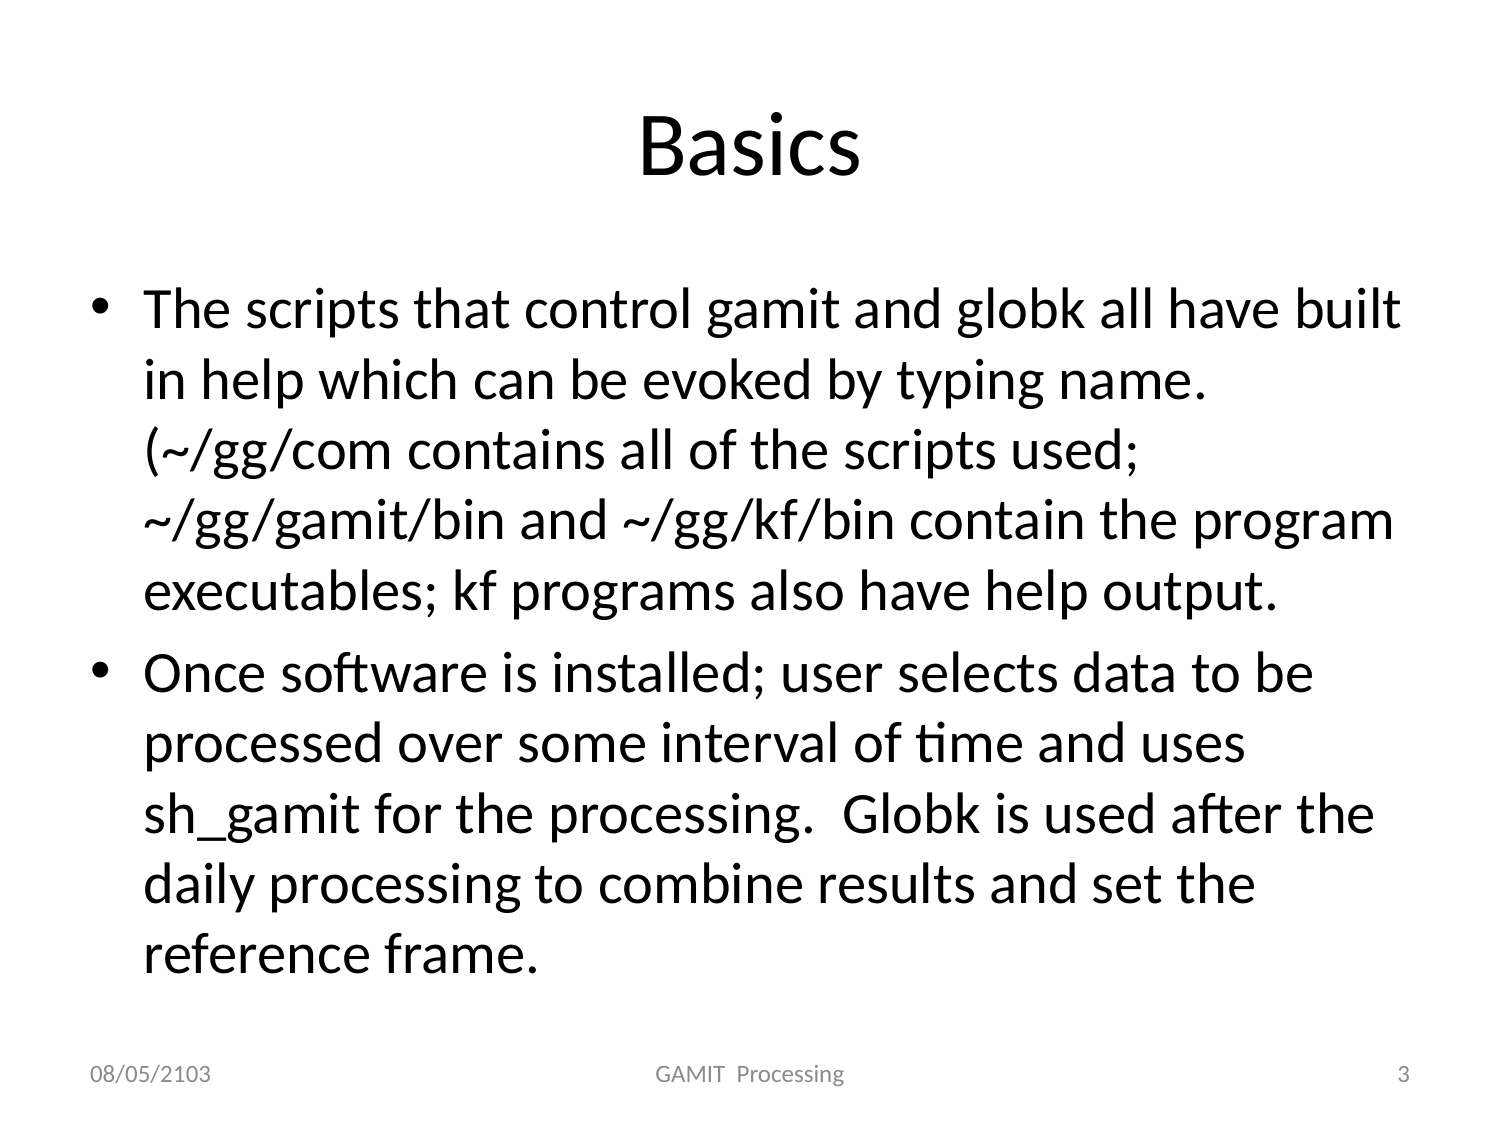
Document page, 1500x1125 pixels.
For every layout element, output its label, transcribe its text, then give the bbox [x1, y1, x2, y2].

list The scripts that control gamit and globk all have built in help which can be evoked by typing name. (~/gg/com contains all of the scripts used; ~/gg/gamit/bin and ~/gg/kf/bin contain the program executables; kf programs also have help output. Once software is installed; user selects data to be processed over some interval of time and uses sh_gamit for the processing. Globk is used after the daily processing to combine results and set the reference frame. [75, 262, 1425, 1005]
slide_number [75, 1042, 425, 1103]
title Basics [75, 45, 1425, 233]
slide_number 3 [1074, 1042, 1425, 1103]
footer GAMIT Processing [512, 1042, 988, 1103]
